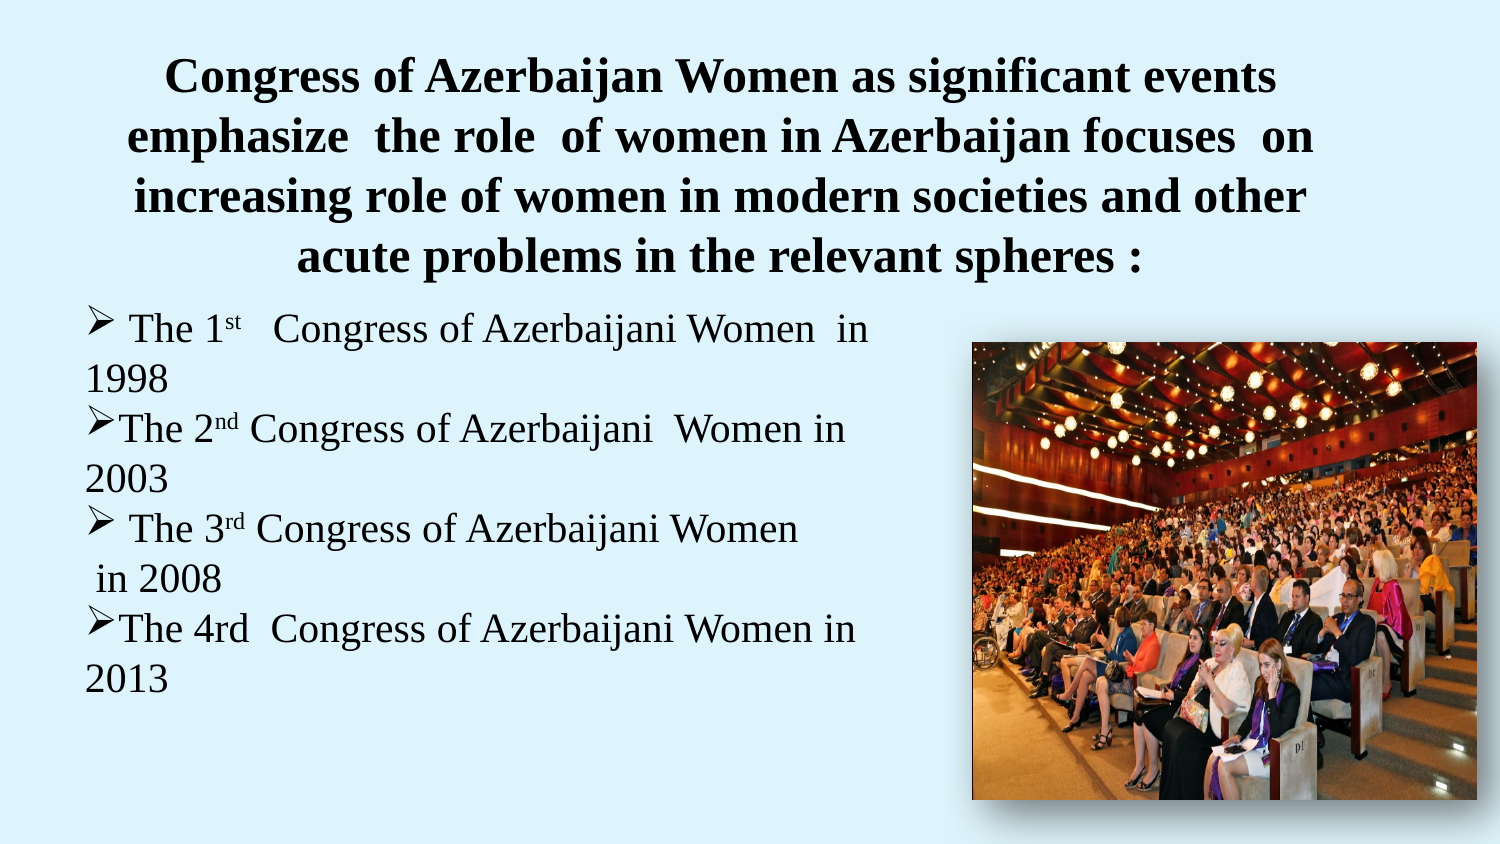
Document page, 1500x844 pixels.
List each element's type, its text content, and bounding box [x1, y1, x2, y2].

text_box Congress of Azerbaijan Women as significant events emphasize the role of women in Azerbaijan focuses on increasing role of women in modern societies and other acute problems in the relevant spheres : [58, 35, 1383, 335]
text_box The 1st Congress of Azerbaijani Women in 1998 The 2nd Congress of Azerbaijani Women in 2003 The 3rd Congress of Azerbaijani Women in 2008 The 4rd Congress of Azerbaijani Women in 2013 [70, 292, 903, 753]
picture [972, 342, 1477, 800]
